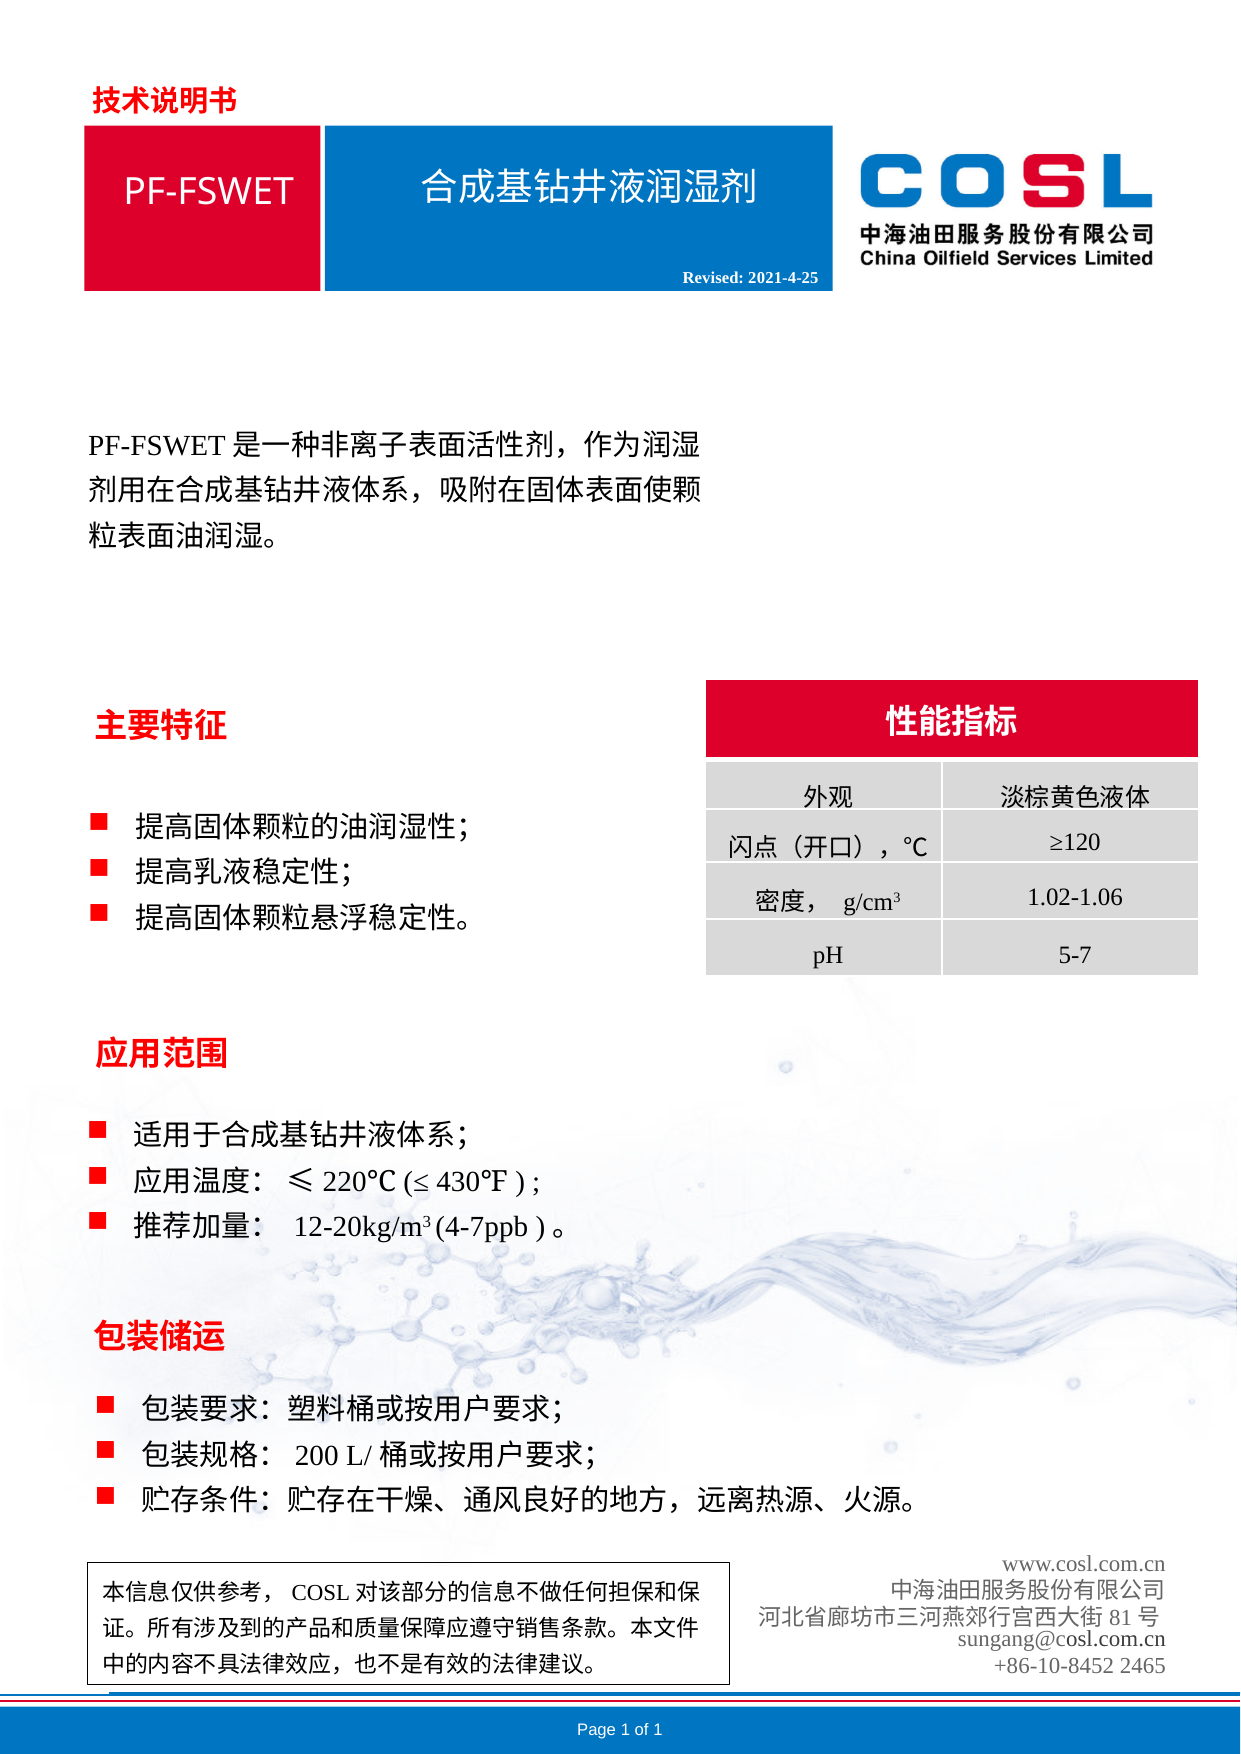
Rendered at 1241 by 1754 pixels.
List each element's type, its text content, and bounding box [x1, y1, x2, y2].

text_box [3, 925, 1237, 1566]
text_box Revised: 2021-4-25 [600, 259, 834, 295]
text_box PF-FSWET [80, 160, 337, 220]
footer Page 1 of 1 [410, 1696, 830, 1700]
text_box 提高固体颗粒的油润湿性； 提高乳液稳定性； 提高固体颗粒悬浮稳定性。 [73, 790, 689, 925]
table_cell 外观 [706, 762, 941, 808]
table_cell 5-7 [943, 920, 1198, 925]
table_cell pH [706, 920, 941, 925]
text_box [830, 1706, 1241, 1754]
table_cell 闪点（开口），℃ [706, 810, 941, 861]
footer Page 1 of 1 [410, 1702, 830, 1754]
text_box 技术说明书 [86, 75, 349, 125]
text_box 合成基钻井液润湿剂 [372, 155, 807, 216]
text_box [0, 1706, 410, 1754]
table_header 性能指标 [706, 680, 1198, 757]
text_box 本信息仅供参考，COSL对该部分的信息不做任何担保和保证。所有涉及到的产品和质量保障应遵守销售条款。本文件中的内容不具法律效应，也不是有效的法律建议。 [87, 1566, 729, 1685]
text_box [83, 125, 321, 160]
text_box PF-FSWET是一种非离子表面活性剂，作为润湿剂用在合成基钻井液体系，吸附在固体表面使颗粒表面油润湿。 [73, 408, 729, 560]
footer Page 1 of 1 [410, 1681, 830, 1692]
table_cell 淡棕黄色液体 [943, 762, 1198, 808]
picture [855, 149, 1159, 268]
text_box [324, 125, 834, 292]
table_cell 1.02-1.06 [943, 863, 1198, 918]
table_cell ≥120 [943, 810, 1198, 861]
text_box www.cosl.com.cn 中海油田服务股份有限公司 河北省廊坊市三河燕郊行宫西大街81号sungang@cosl.com.cn +86-10-8452 2465 [734, 1566, 1181, 1686]
text_box [83, 220, 321, 292]
text_box 主要特征 [79, 697, 319, 752]
table_cell 密度， g/cm3 [706, 863, 941, 918]
